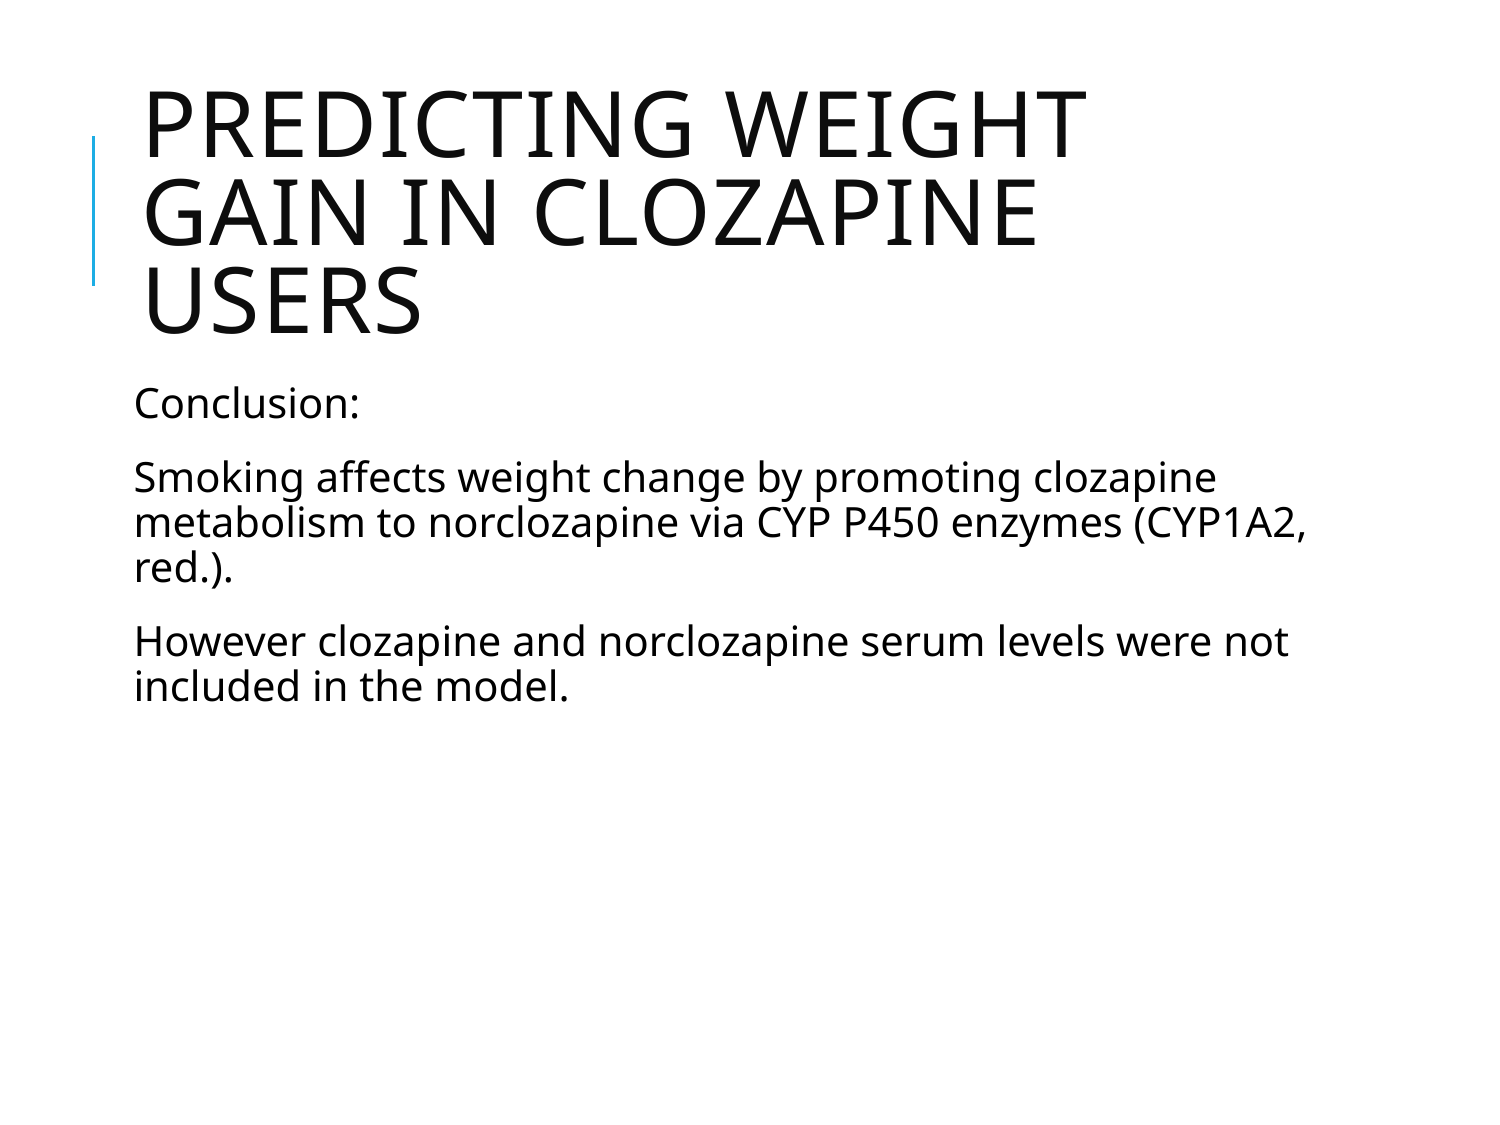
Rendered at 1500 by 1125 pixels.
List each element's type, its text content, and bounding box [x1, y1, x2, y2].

title Predicting weight gain in clozapine users [126, 96, 1322, 342]
list Conclusion: Smoking affects weight change by promoting clozapine metabolism to norclozapine via CYP P450 enzymes (CYP1A2, red.). However clozapine and norclozapine serum levels were not included in the model. [126, 375, 1322, 1035]
